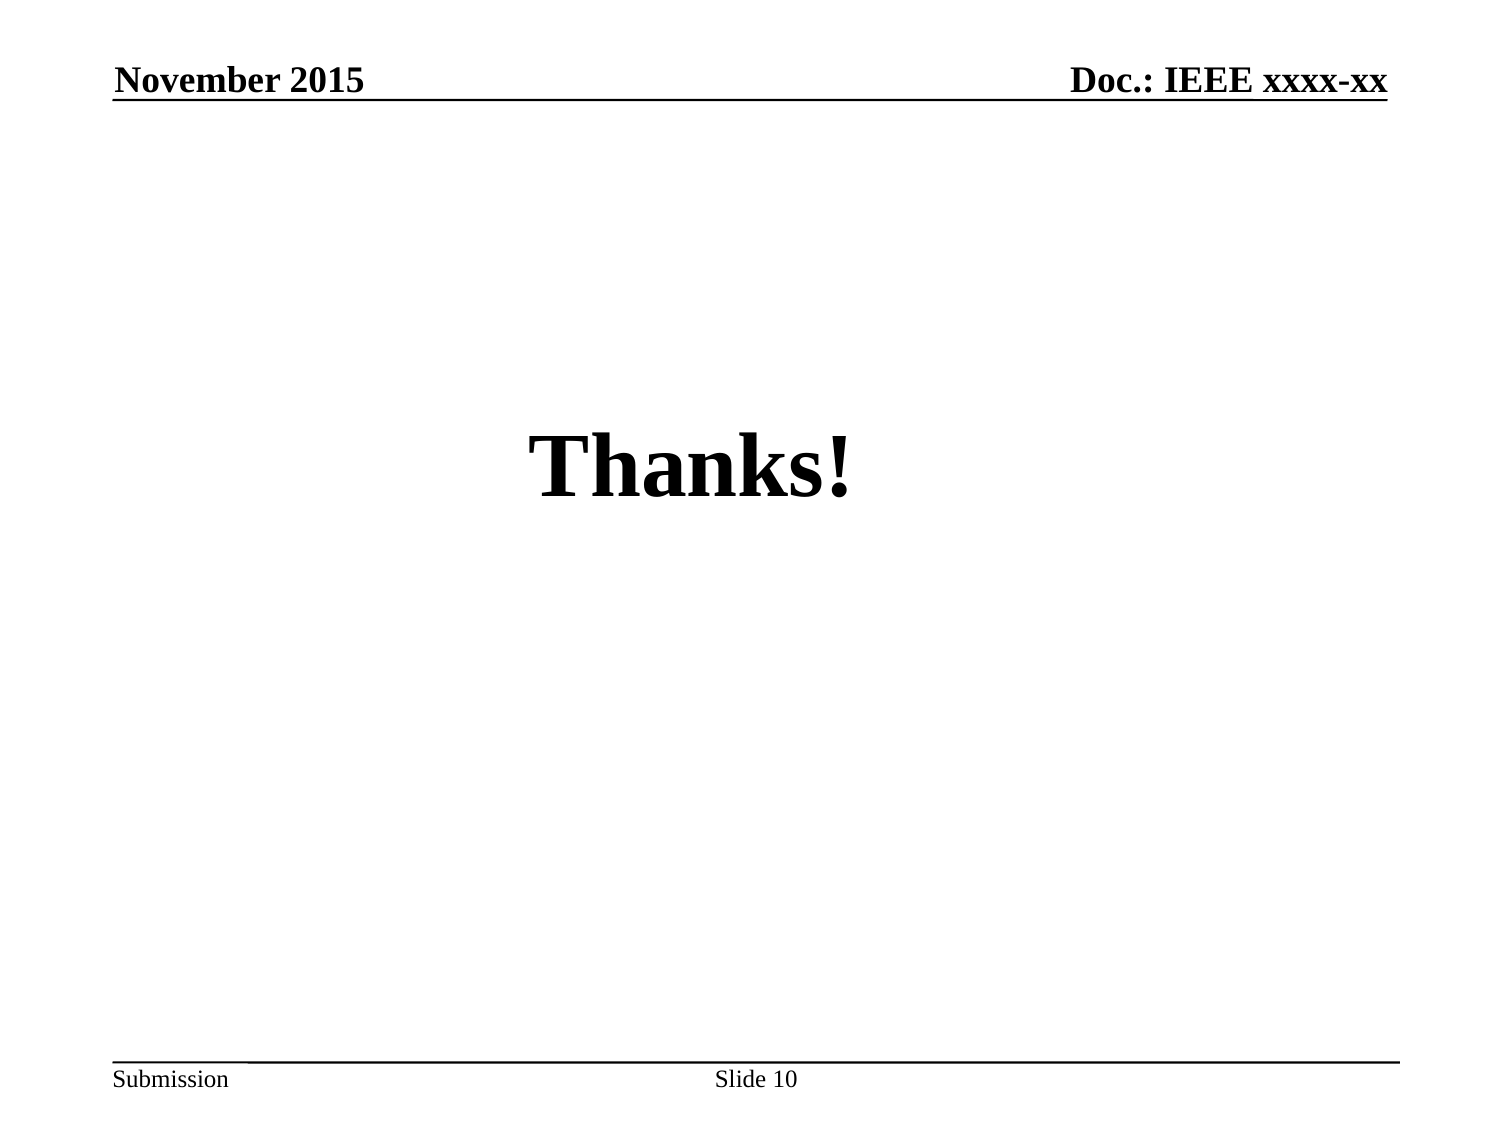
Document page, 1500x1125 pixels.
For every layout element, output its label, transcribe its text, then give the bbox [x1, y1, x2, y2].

list Thanks! [513, 396, 1341, 647]
text_box Doc.: IEEE xxxx-xx [1070, 54, 1389, 100]
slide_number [114, 54, 368, 100]
slide_number Slide 10 [712, 1062, 800, 1093]
